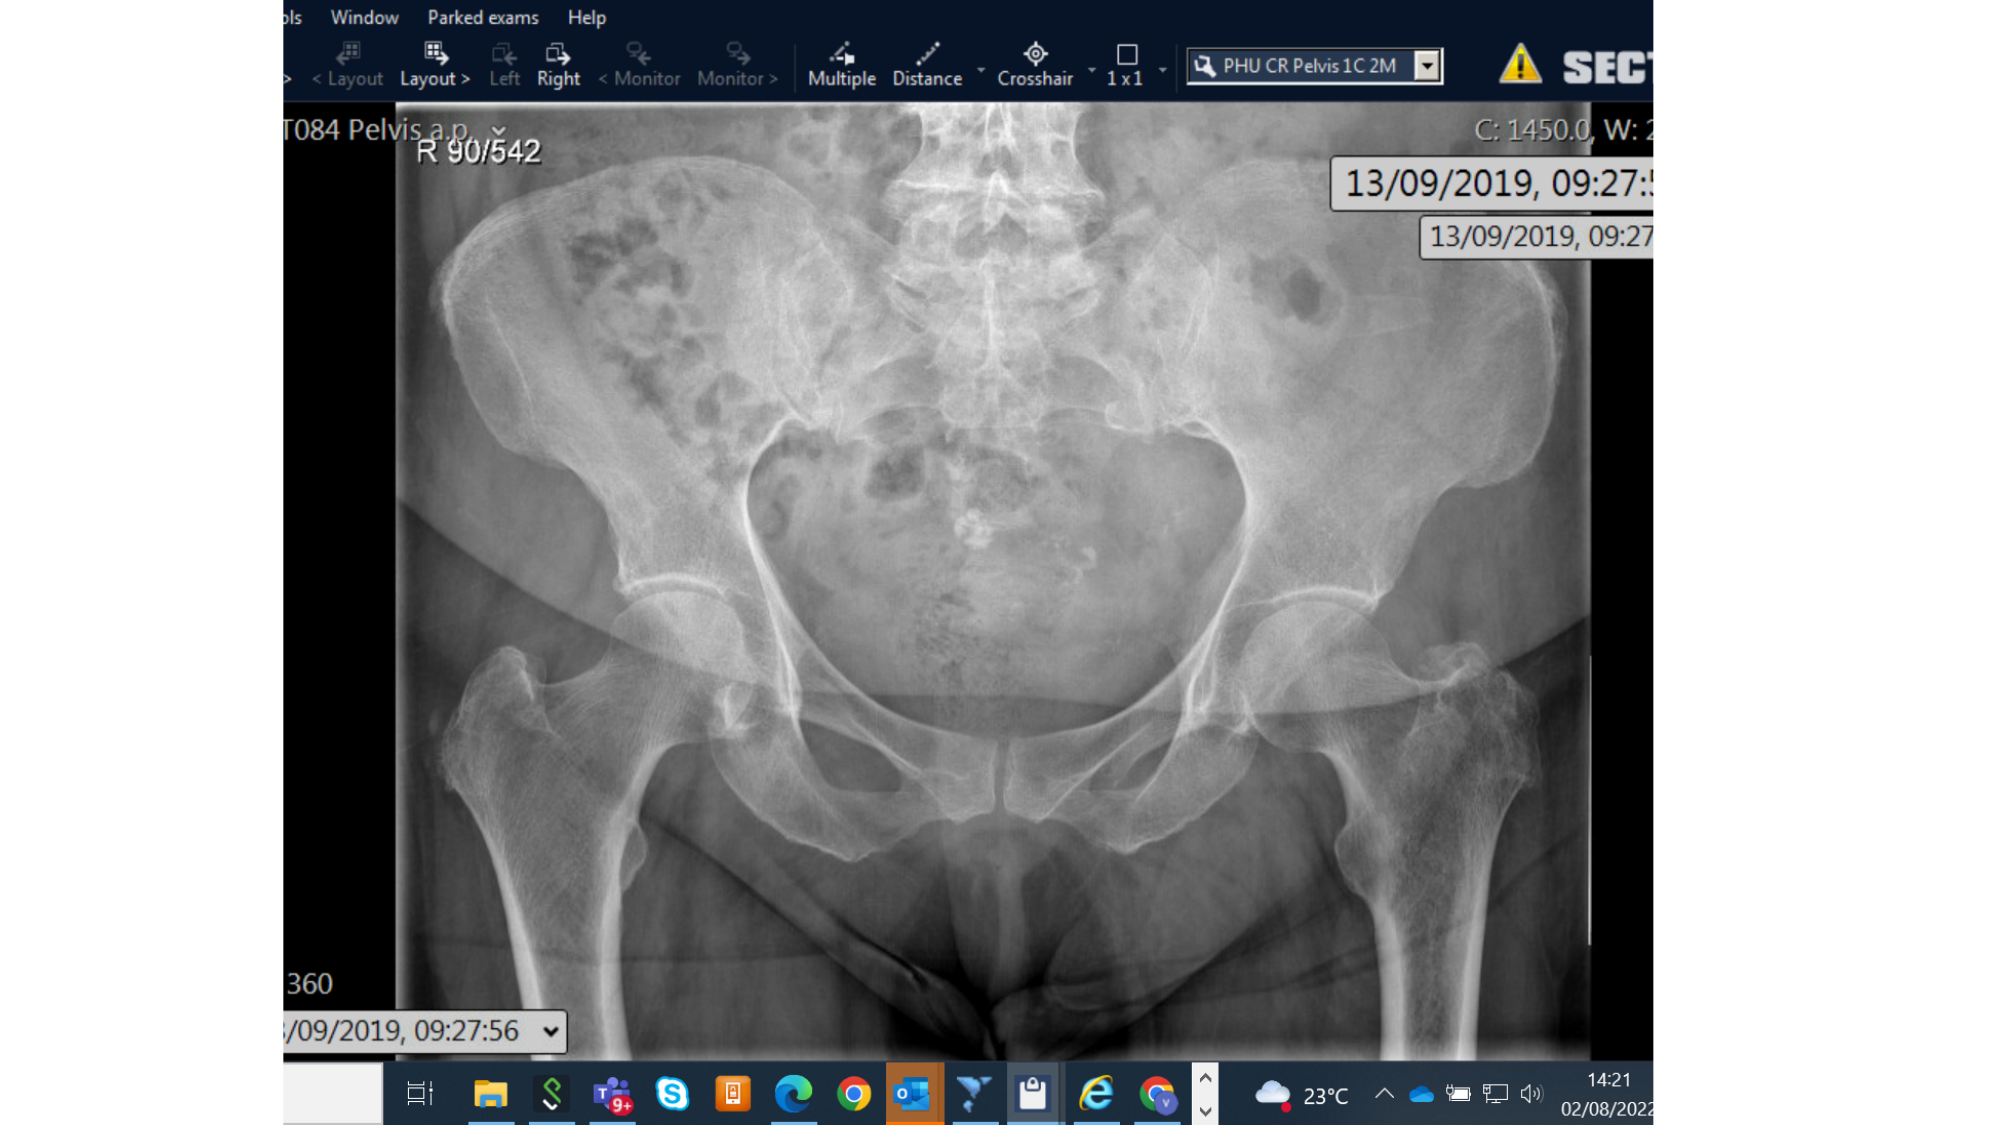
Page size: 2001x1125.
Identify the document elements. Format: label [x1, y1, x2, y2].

picture [283, 0, 1654, 1125]
